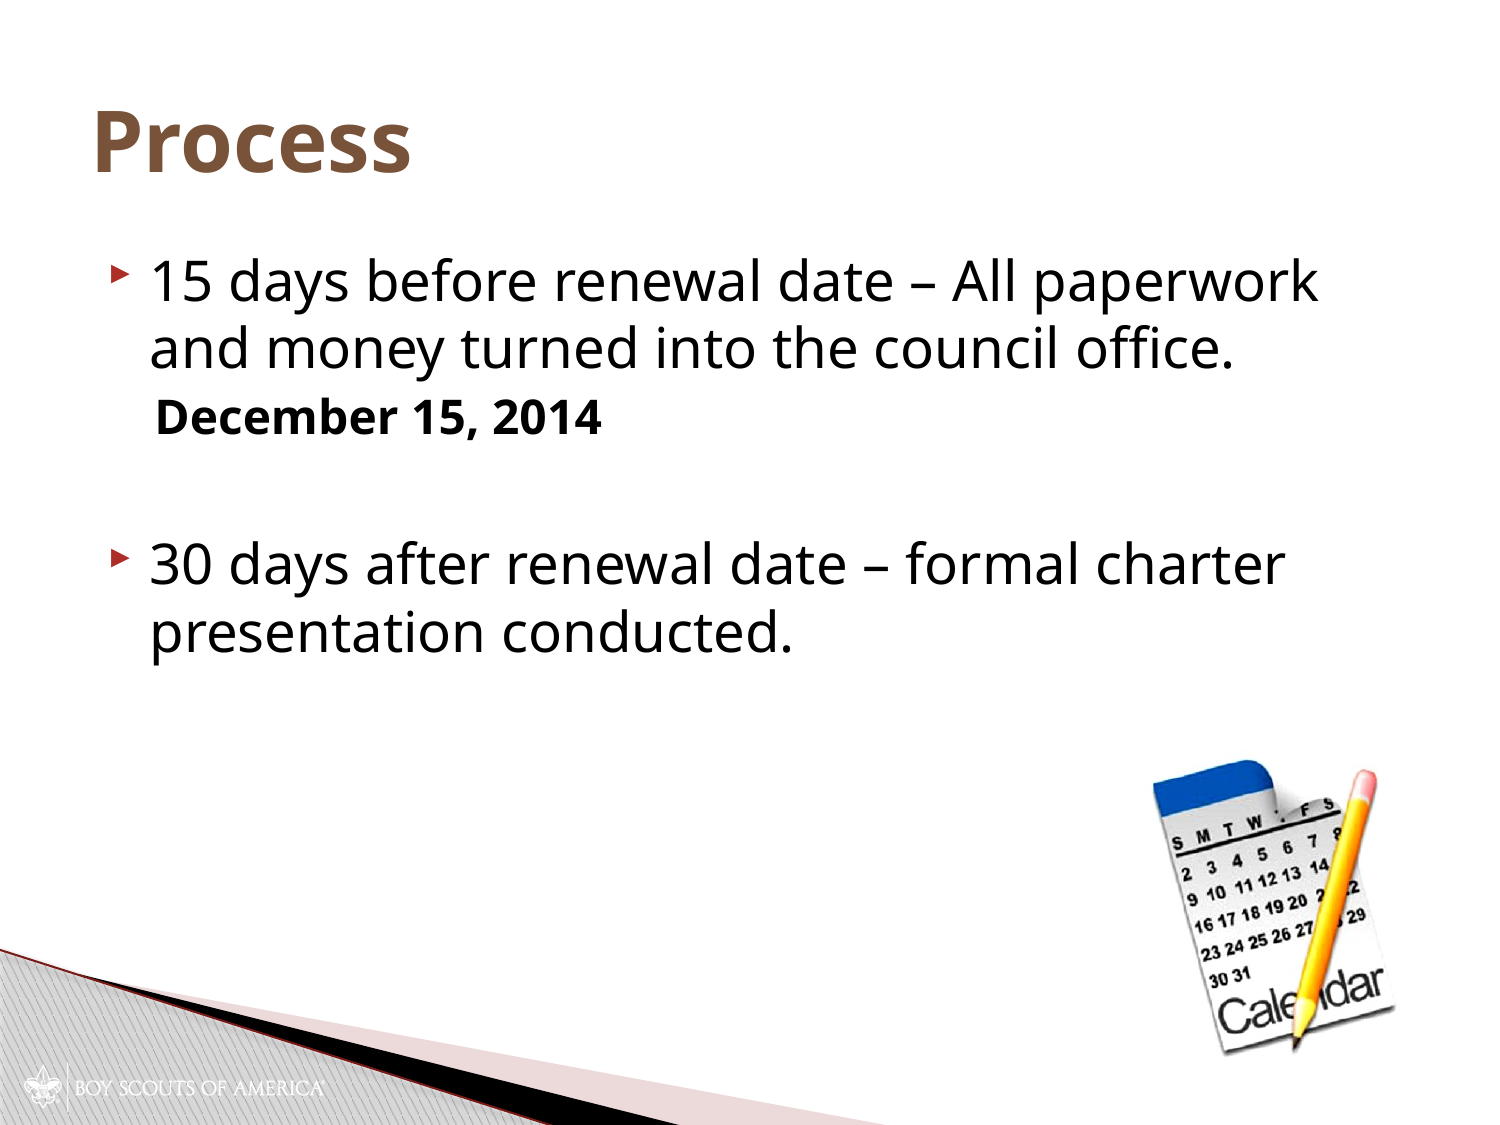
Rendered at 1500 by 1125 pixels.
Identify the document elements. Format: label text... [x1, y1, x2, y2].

list 15 days before renewal date – All paperwork and money turned into the council office. December 15, 2014 30 days after renewal date – formal charter presentation conducted. [74, 237, 1418, 701]
picture [24, 1062, 325, 1112]
picture [1138, 749, 1420, 1064]
title Process [75, 52, 1418, 225]
